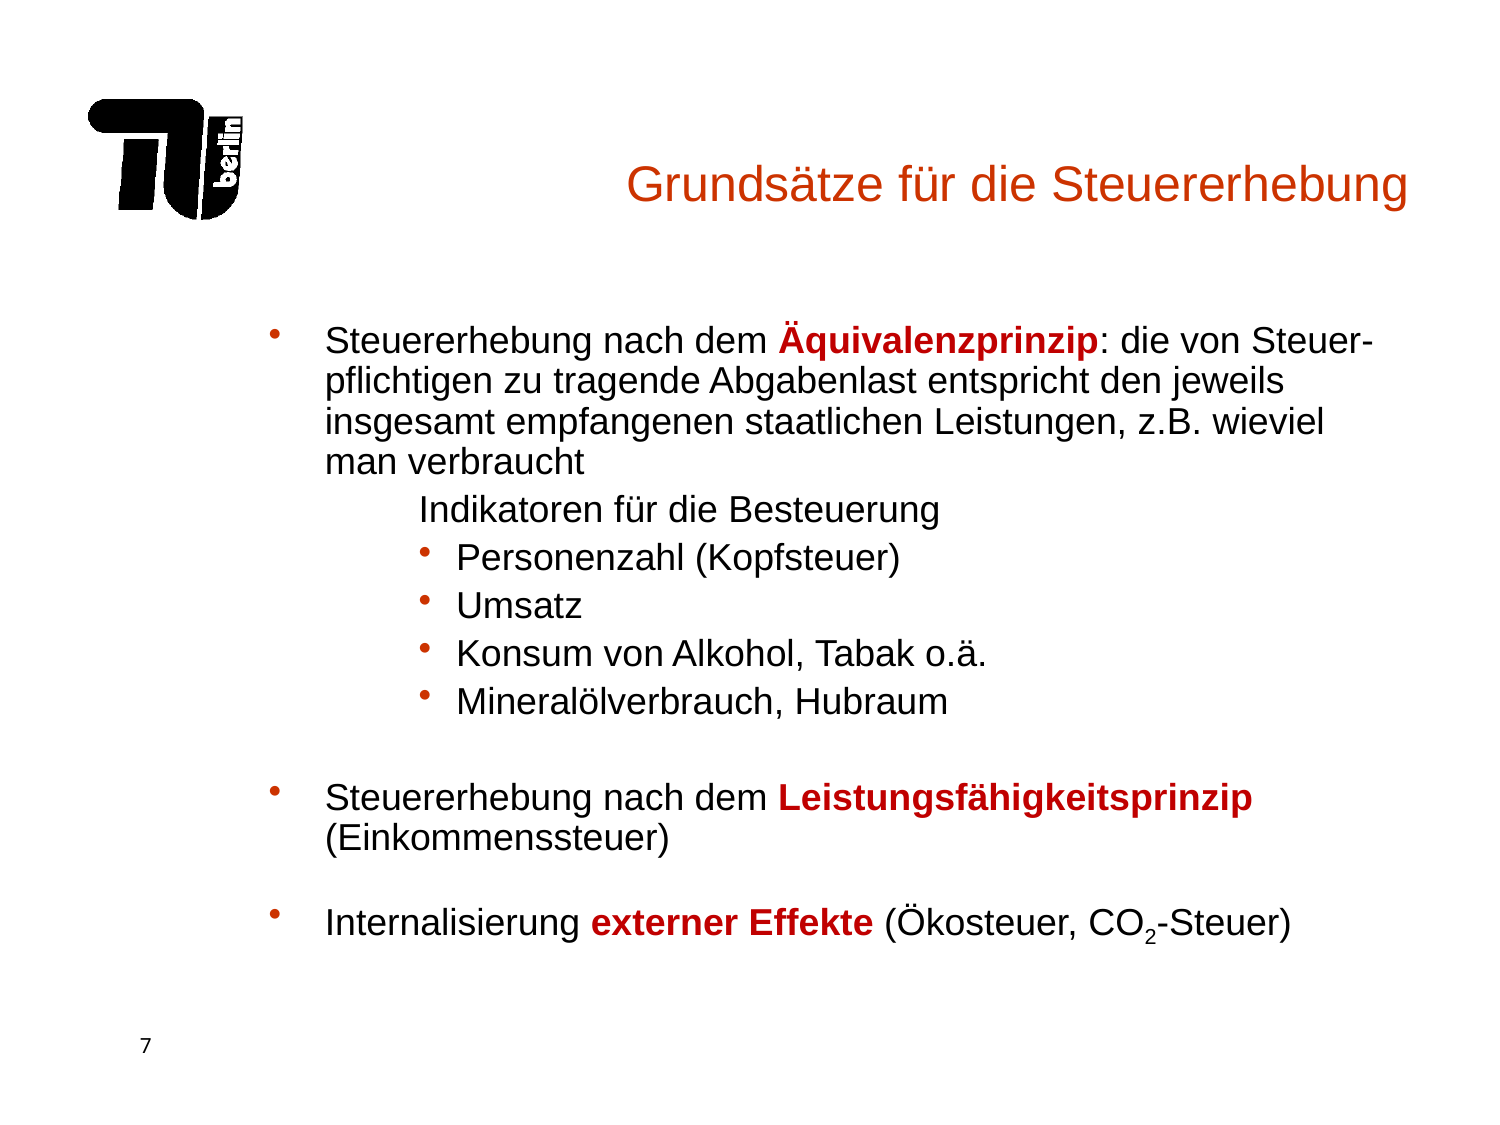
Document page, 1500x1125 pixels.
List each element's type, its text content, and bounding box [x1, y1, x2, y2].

title Grundsätze für die Steuererhebung [312, 62, 1425, 220]
picture [88, 99, 243, 220]
text_box Steuererhebung nach dem Äquivalenzprinzip: die von Steuer-pflichtigen zu tragende Abgabenlast entspricht den jeweils insgesamt empfangenen staatlichen Leistungen, z.B. wieviel man verbraucht Indikatoren für die Besteuerung Personenzahl (Kopfsteuer) Umsatz Konsum von Alkohol, Tabak o.ä. Mineralölverbrauch, Hubraum Steuererhebung nach dem Leistungsfähigkeitsprinzip (Einkommenssteuer) Internalisierung externer Effekte (Ökosteuer, CO2-Steuer) [253, 276, 1392, 1000]
